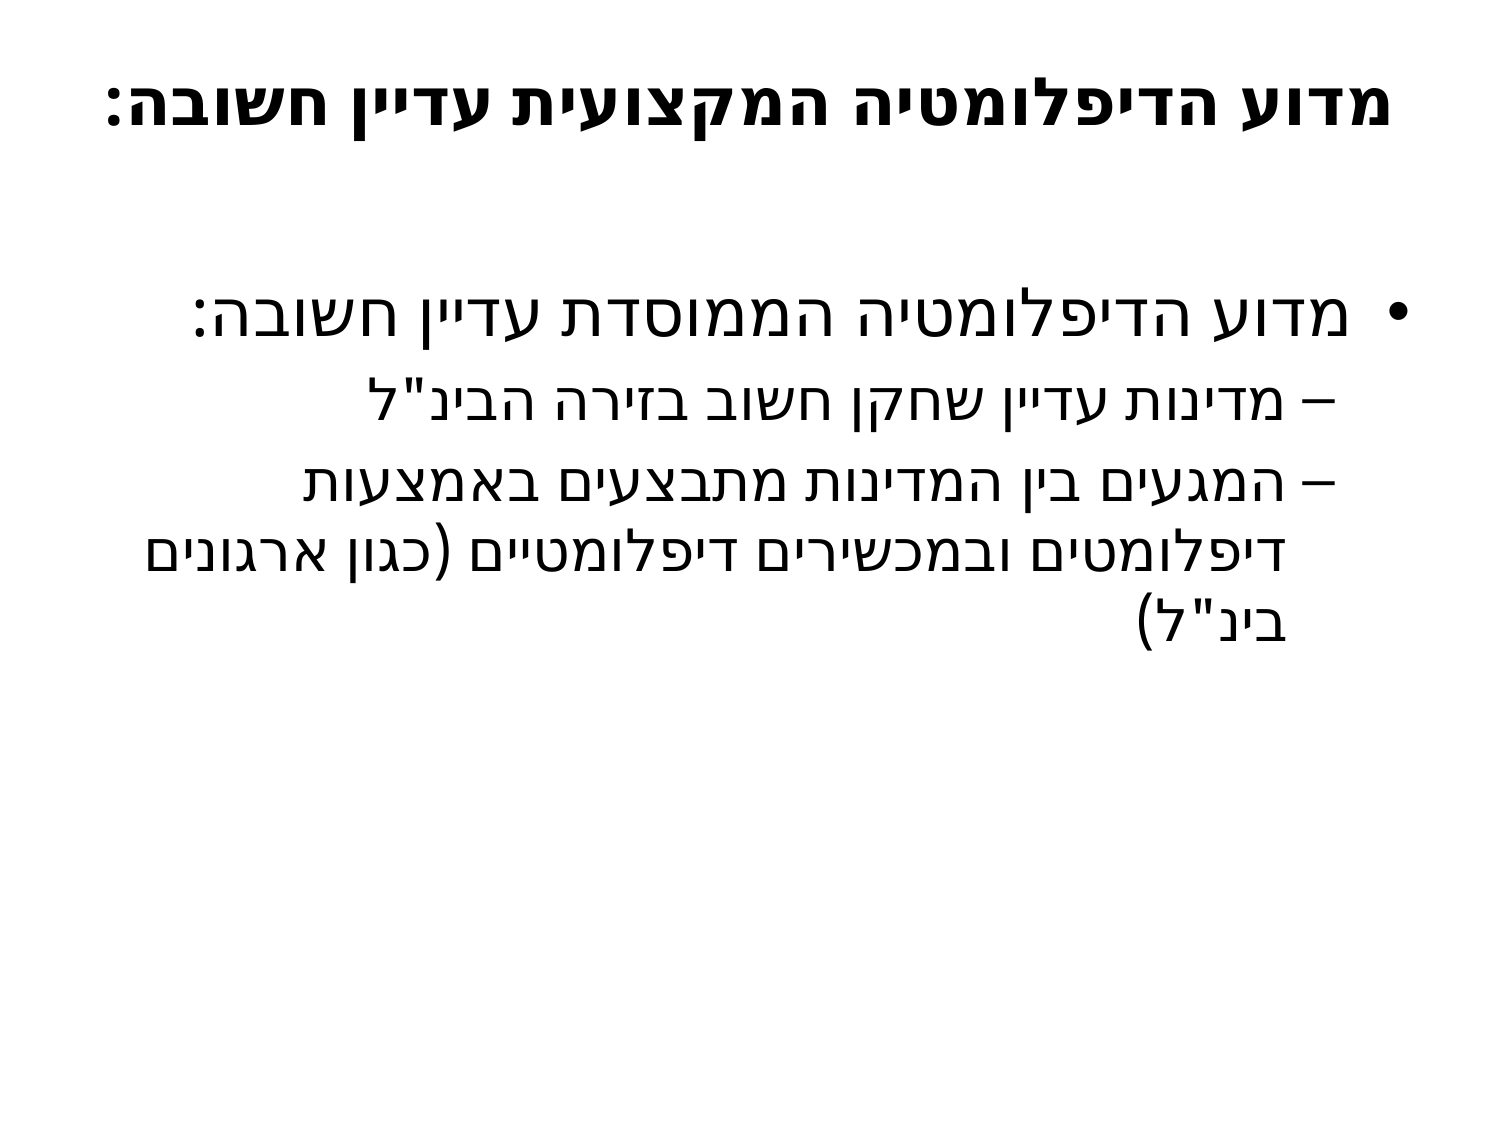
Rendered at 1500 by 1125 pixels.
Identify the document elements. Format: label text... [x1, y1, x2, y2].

list מדוע הדיפלומטיה הממוסדת עדיין חשובה: מדינות עדיין שחקן חשוב בזירה הבינ"ל המגעים בין המדינות מתבצעים באמצעות דיפלומטים ובמכשירים דיפלומטיים (כגון ארגונים בינ"ל) [75, 262, 1425, 1005]
title מדוע הדיפלומטיה המקצועית עדיין חשובה: [75, 45, 1425, 233]
